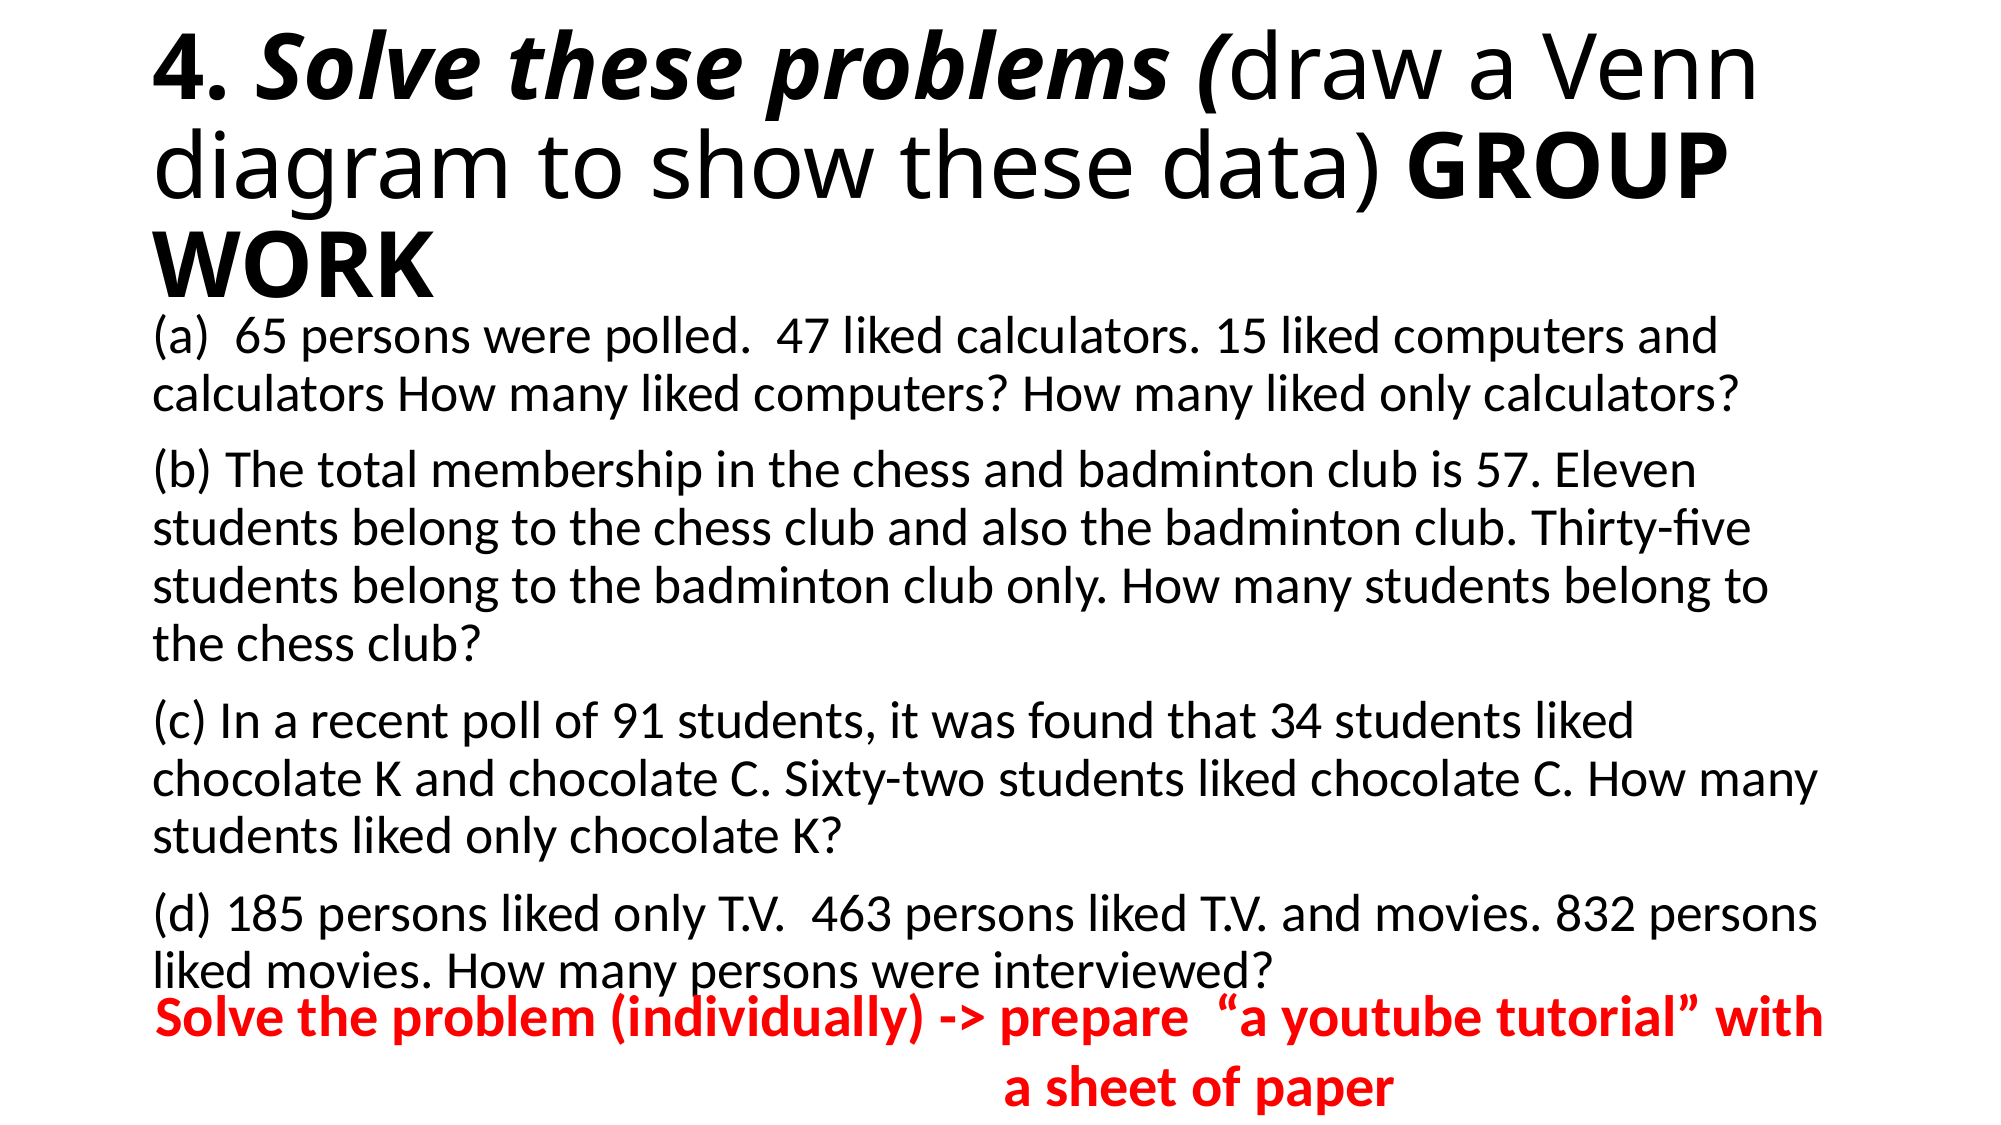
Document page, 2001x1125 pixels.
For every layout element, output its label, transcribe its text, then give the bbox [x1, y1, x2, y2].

list (a) 65 persons were polled. 47 liked calculators. 15 liked computers and calculators How many liked computers? How many liked only calculators? (b) The total membership in the chess and badminton club is 57. Eleven students belong to the chess club and also the badminton club. Thirty-five students belong to the badminton club only. How many students belong to the chess club? (c) In a recent poll of 91 students, it was found that 34 students liked chocolate K and chocolate C. Sixty-two students liked chocolate C. How many students liked only chocolate K? (d) 185 persons liked only T.V. 463 persons liked T.V. and movies. 832 persons liked movies. How many persons were interviewed? [137, 299, 1863, 1014]
text_box Solve the problem (individually) -> prepare “a youtube tutorial” with a sheet of paper [140, 970, 1853, 1125]
title 4. Solve these problems (draw a Venn diagram to show these data) GROUP WORK [137, 59, 1863, 278]
